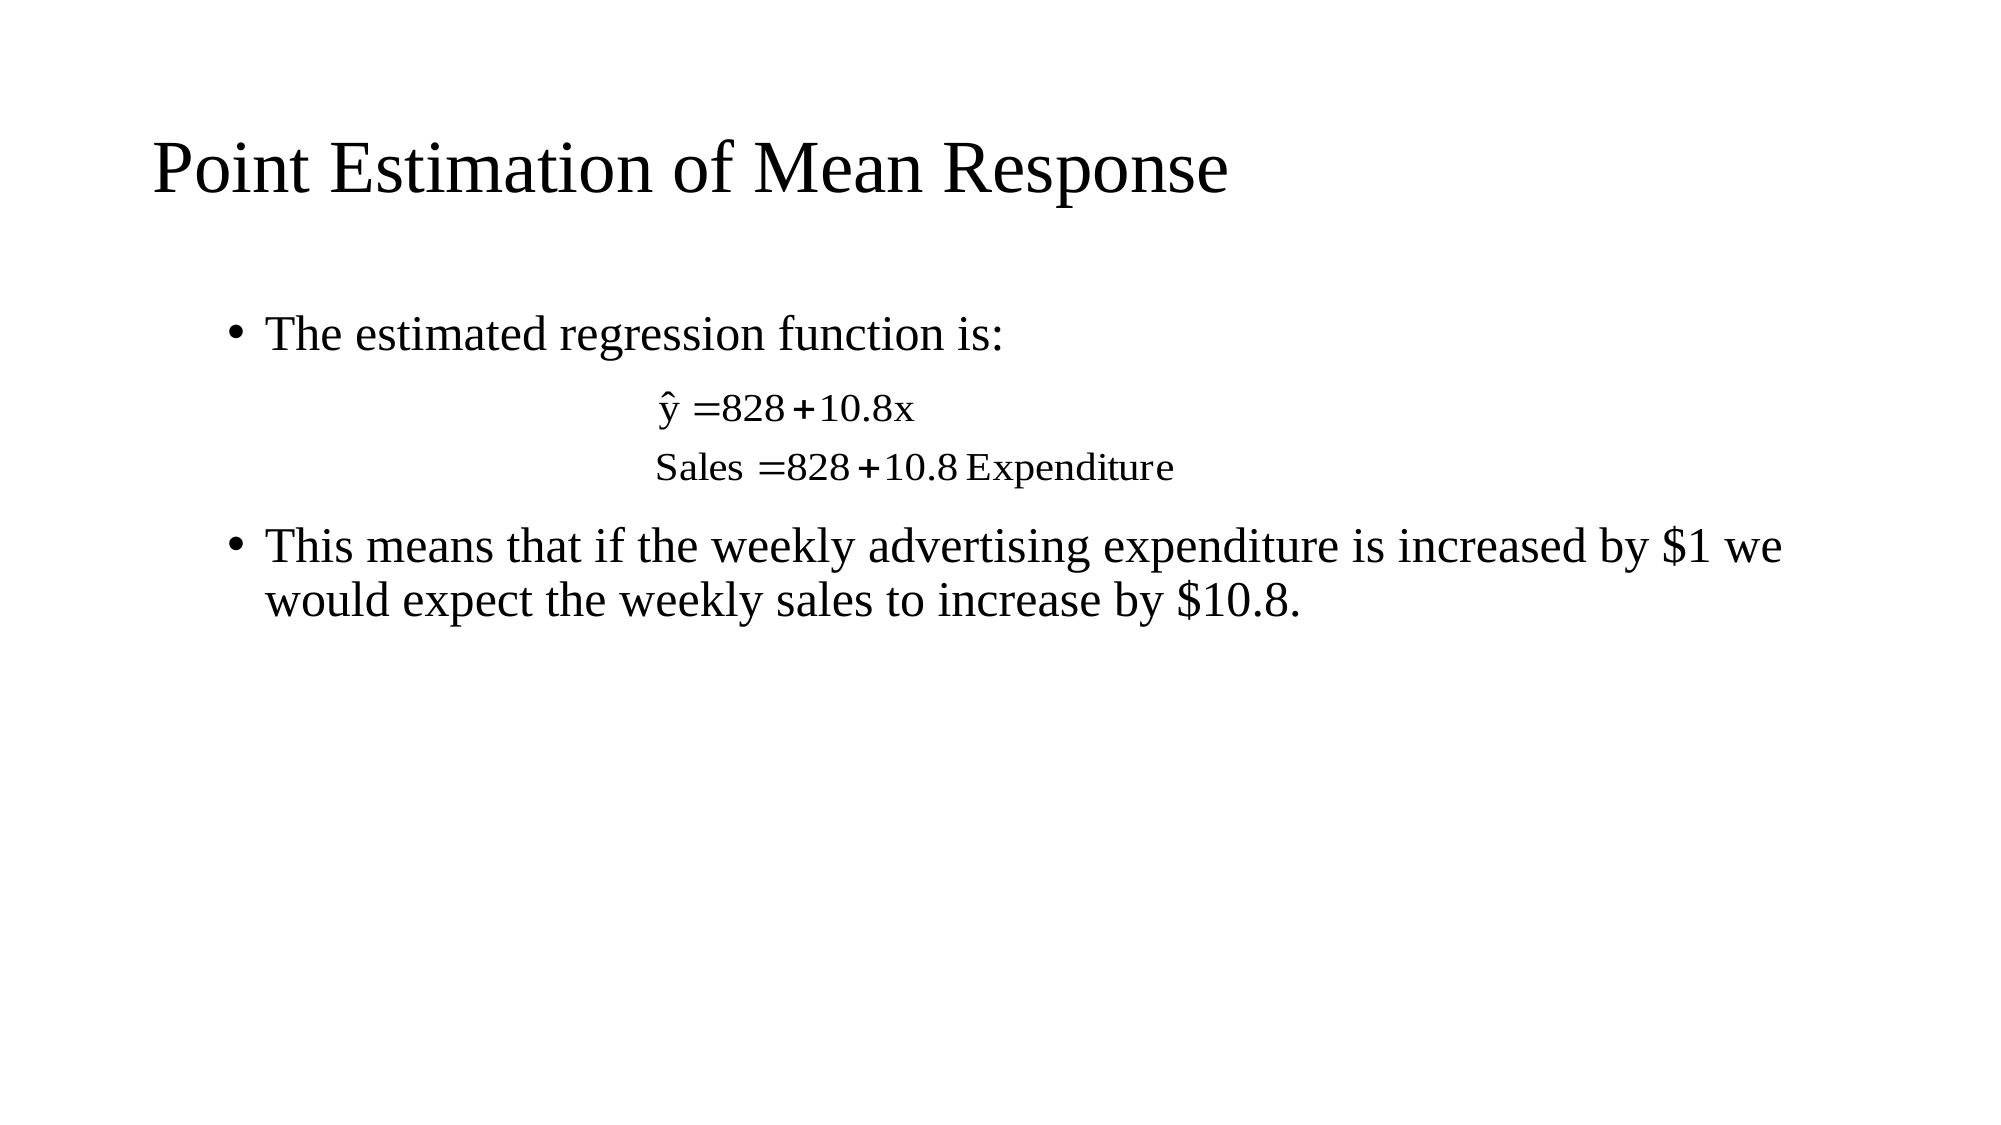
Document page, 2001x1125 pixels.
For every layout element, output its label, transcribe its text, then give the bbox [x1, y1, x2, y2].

list The estimated regression function is: This means that if the weekly advertising expenditure is increased by $1 we would expect the weekly sales to increase by $10.8. [137, 299, 1863, 1014]
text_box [650, 384, 1183, 497]
title Point Estimation of Mean Response [137, 59, 1863, 278]
